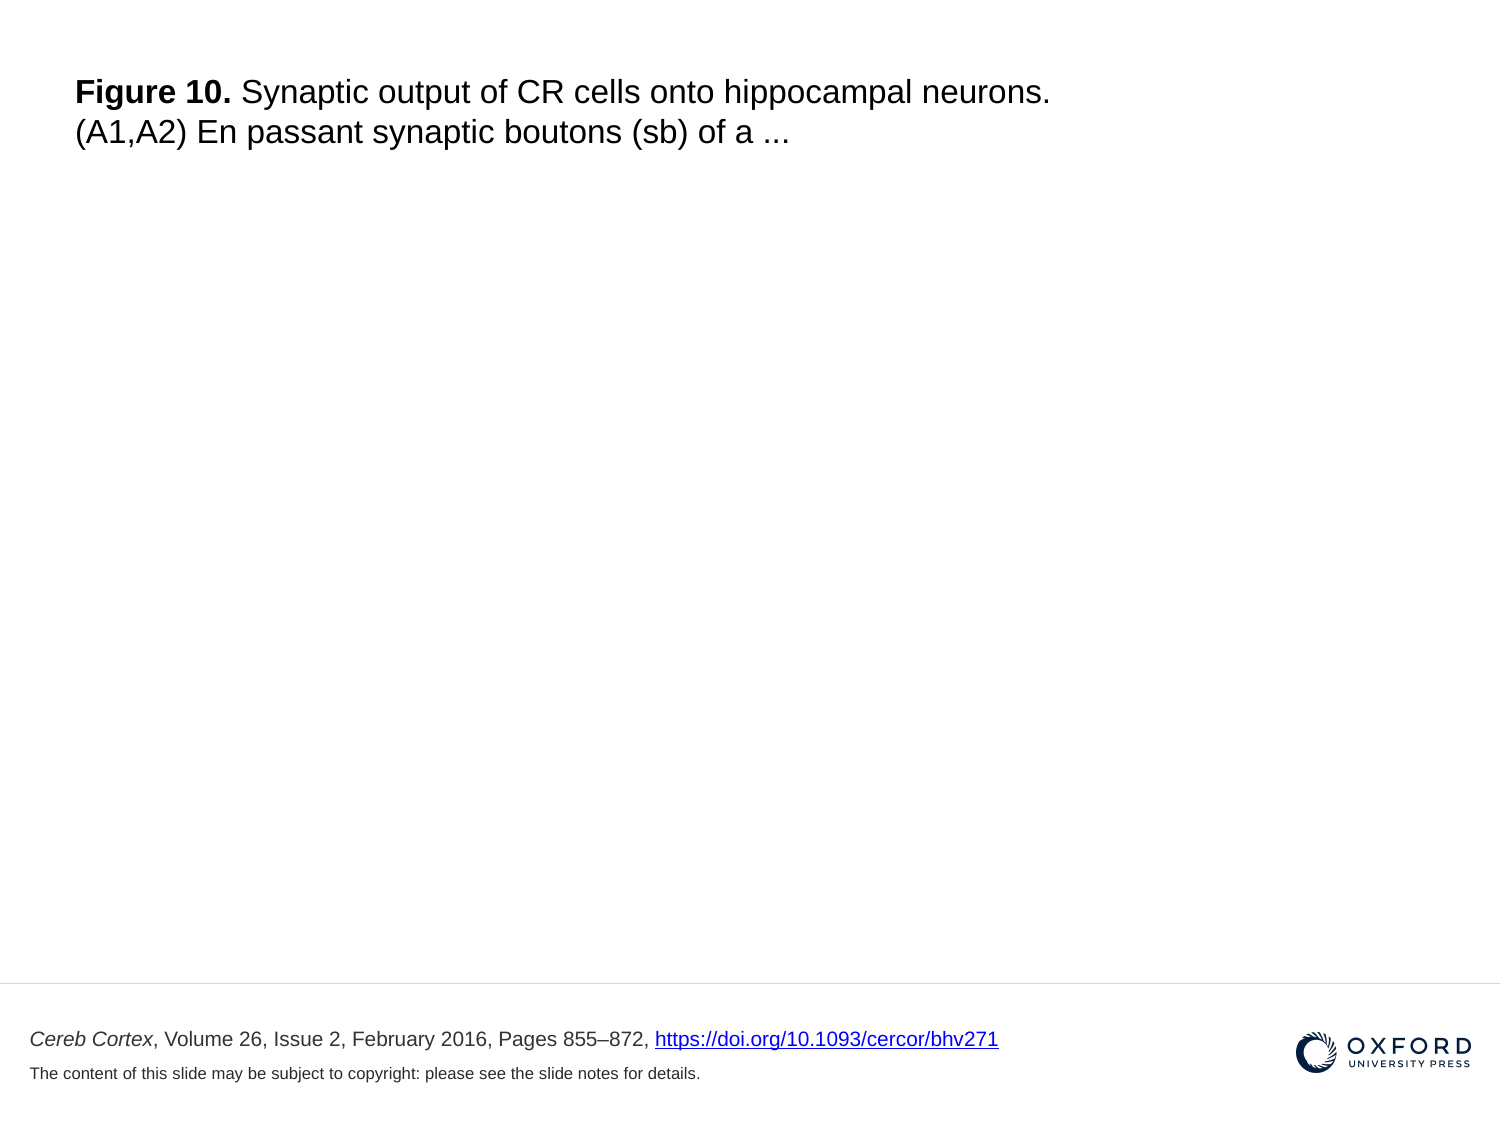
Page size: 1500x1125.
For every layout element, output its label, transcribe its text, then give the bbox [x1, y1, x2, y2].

picture [1296, 1032, 1471, 1073]
title Figure 10. Synaptic output of CR cells onto hippocampal neurons. (A1,A2) En passant synaptic boutons (sb) of a ... [75, 69, 1078, 171]
footer Cereb Cortex, Volume 26, Issue 2, February 2016, Pages 855–872, https://doi.org/10.1093/cercor/bhv271 The content of this slide may be subject to copyright: please see the slide notes for details. [0, 983, 1260, 1125]
